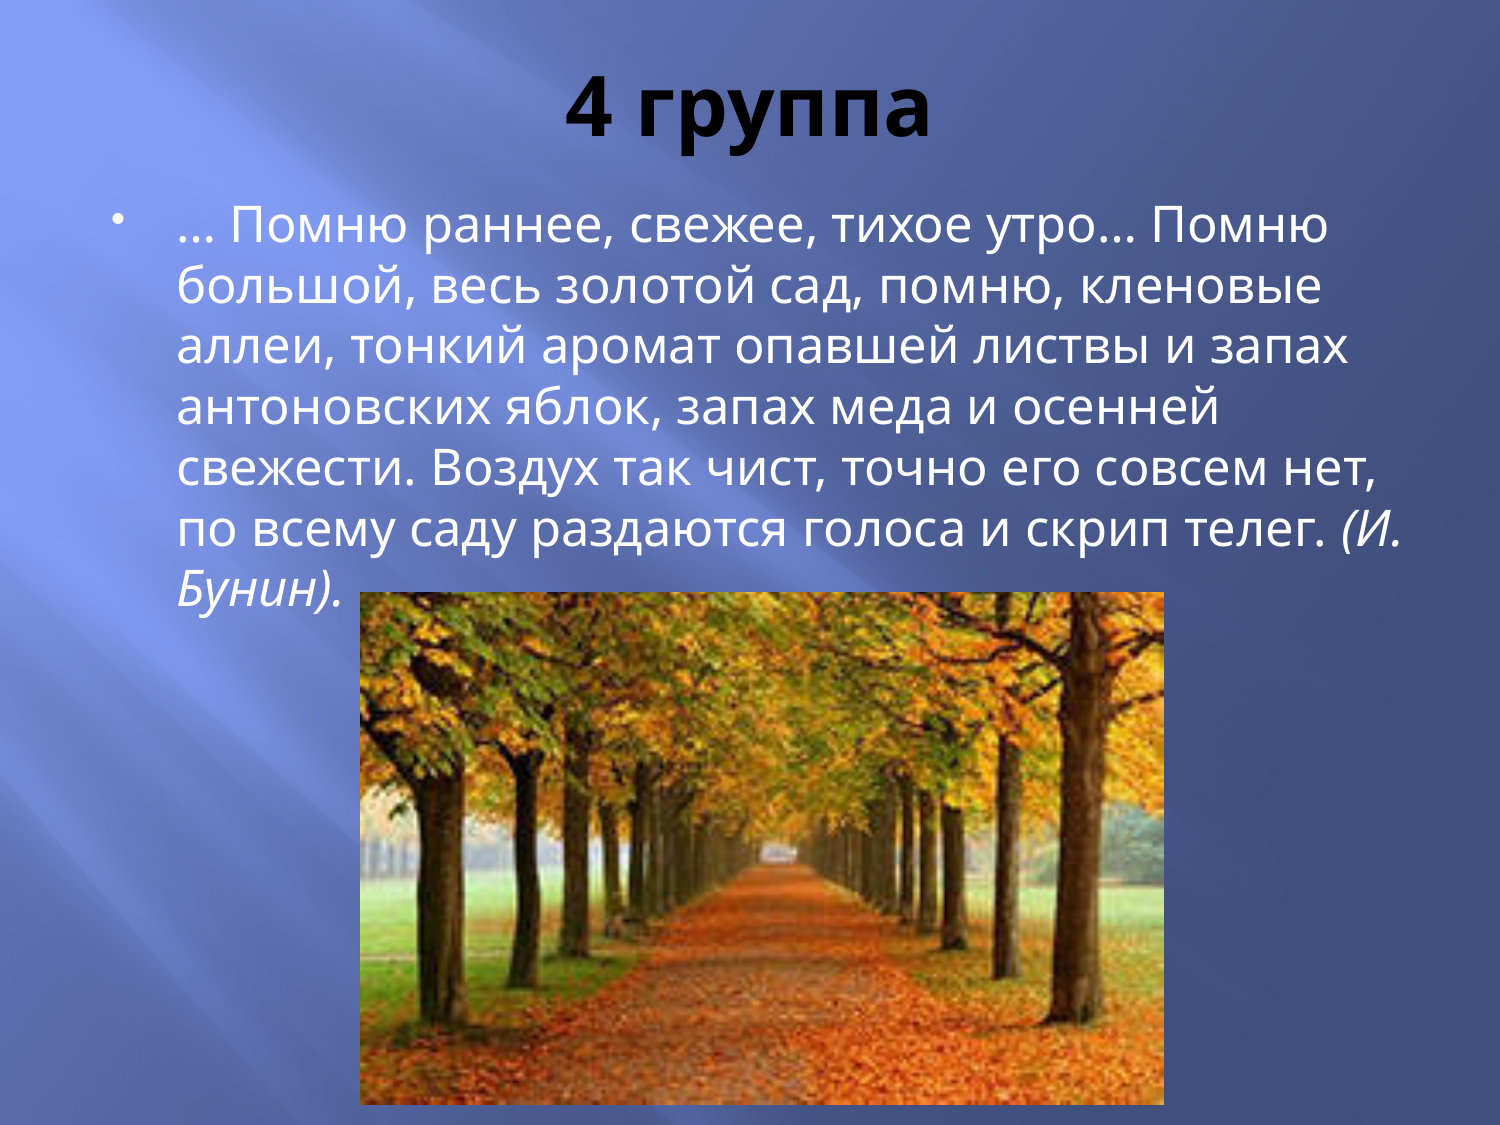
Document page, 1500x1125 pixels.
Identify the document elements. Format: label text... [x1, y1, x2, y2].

list … Помню раннее, свежее, тихое утро… Помню большой, весь золотой сад, помню, кленовые аллеи, тонкий аромат опавшей листвы и запах антоновских яблок, запах меда и осенней свежести. Воздух так чист, точно его совсем нет, по всему саду раздаются голоса и скрип телег. (И. Бунин). [76, 184, 1427, 627]
picture [359, 592, 1164, 1106]
title 4 группа [75, 45, 1425, 161]
